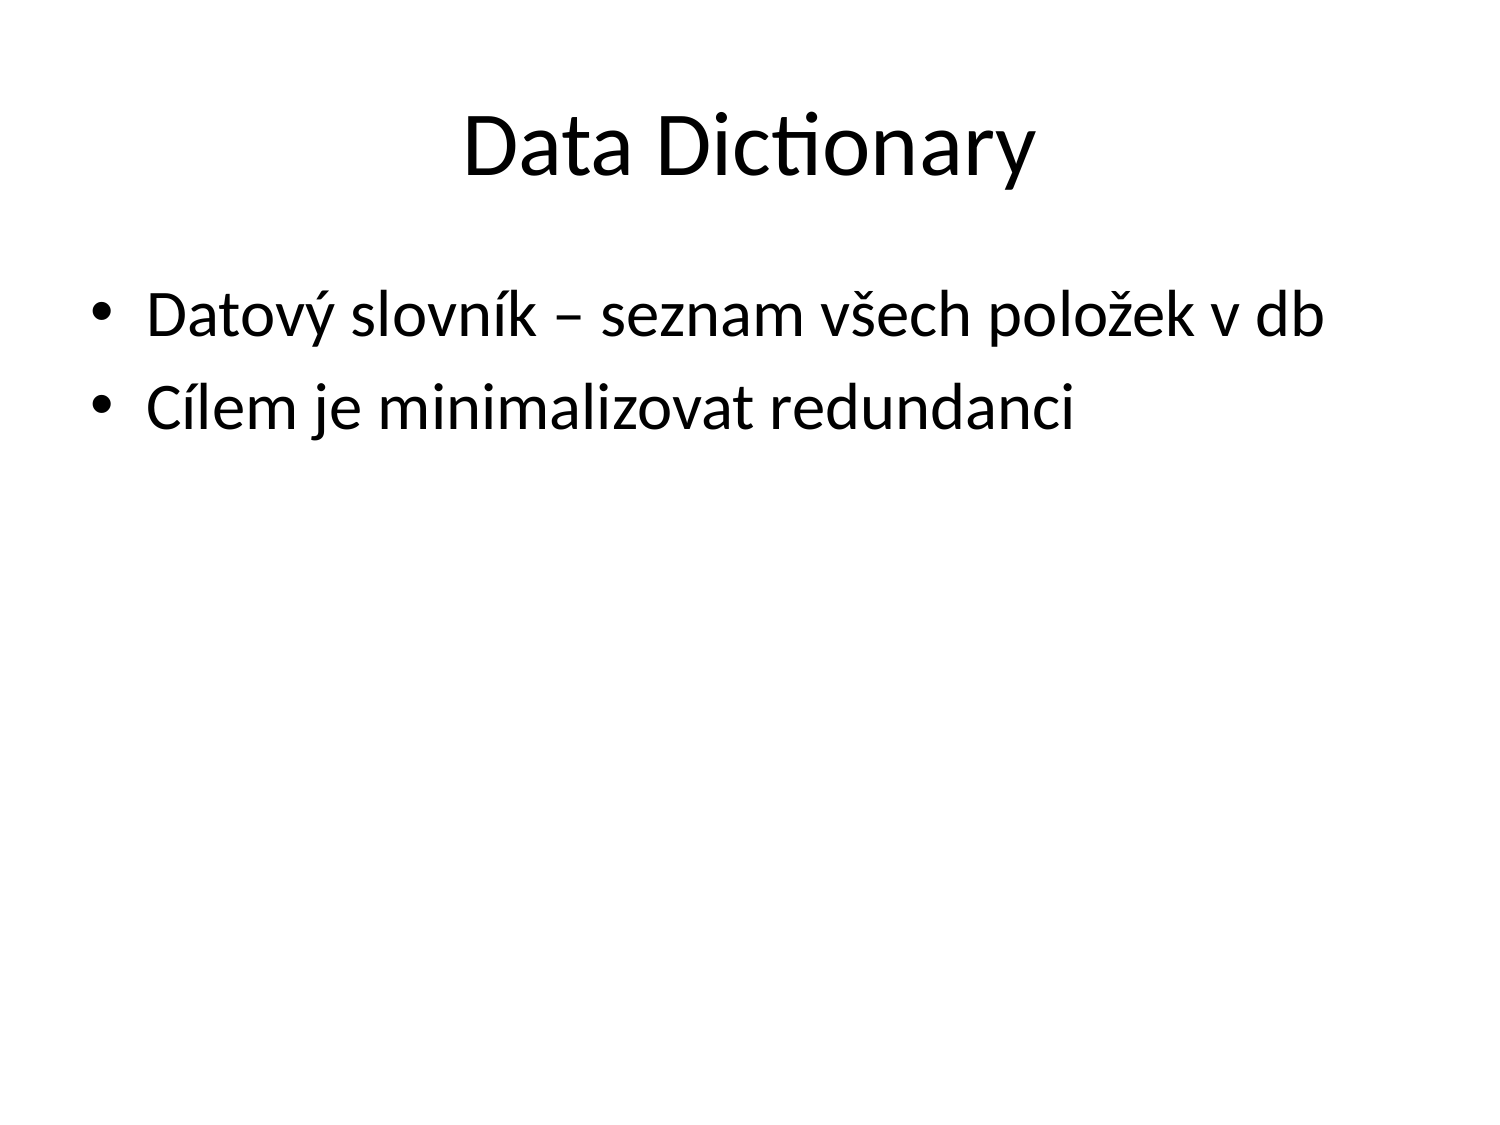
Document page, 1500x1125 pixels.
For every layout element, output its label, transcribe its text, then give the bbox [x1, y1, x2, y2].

title Data Dictionary [75, 45, 1425, 233]
list Datový slovník – seznam všech položek v db Cílem je minimalizovat redundanci [75, 262, 1425, 1005]
